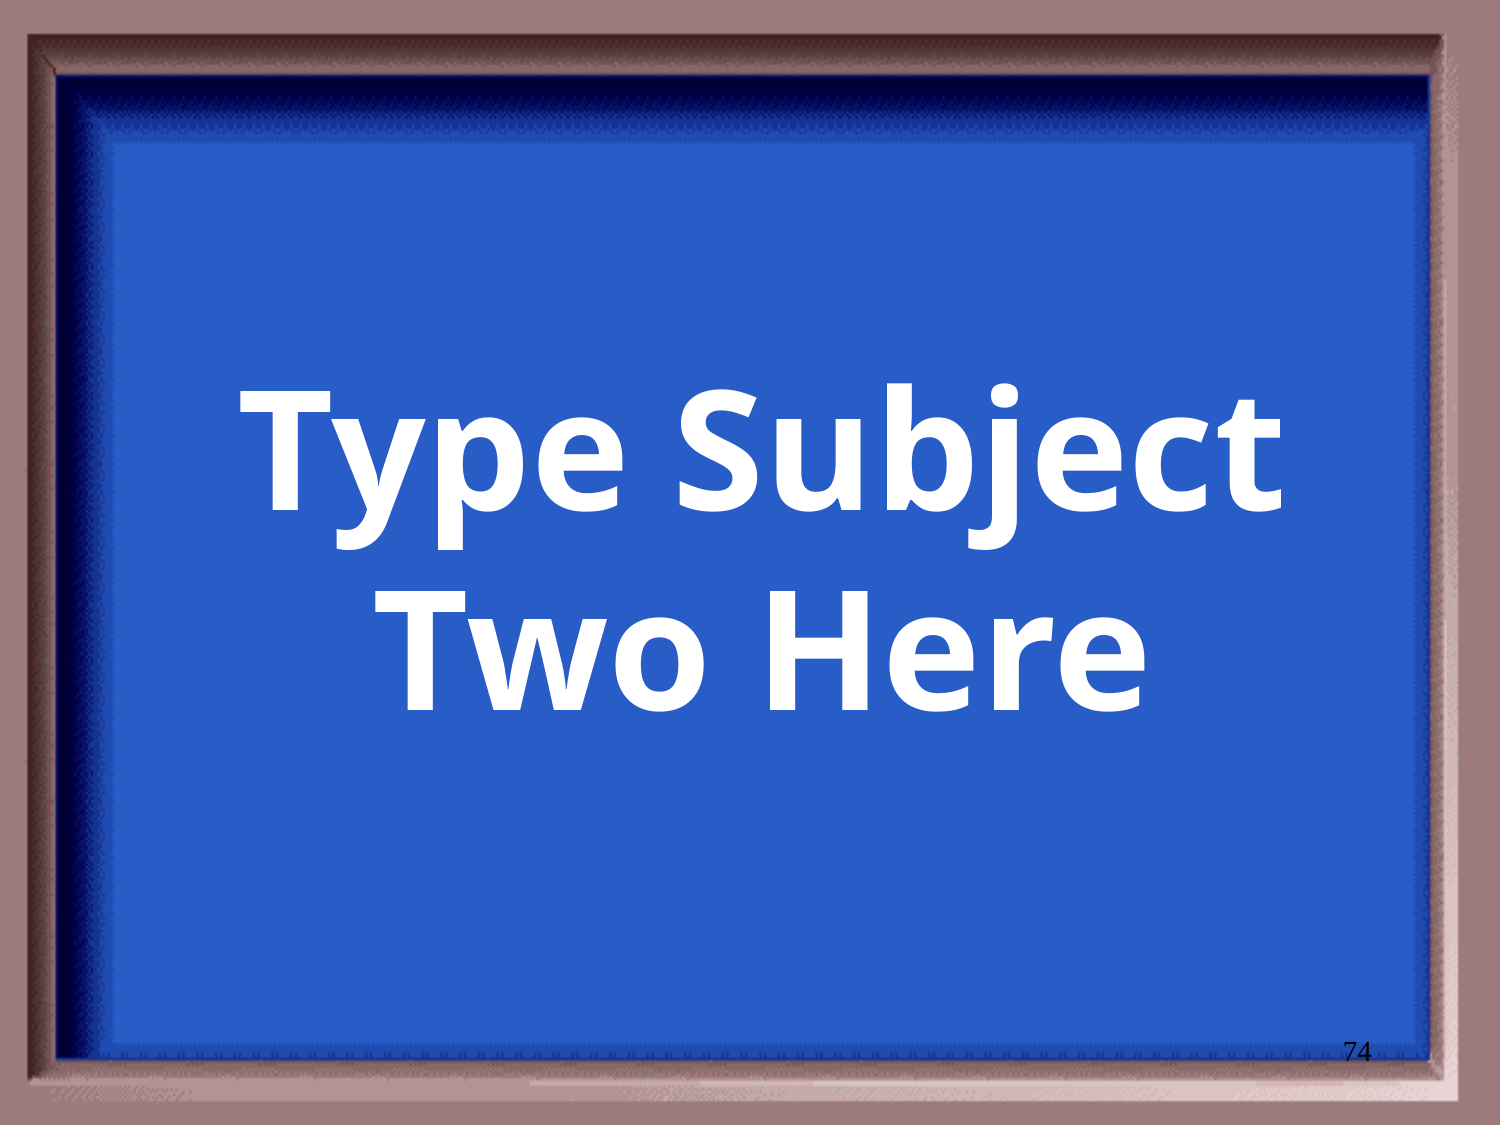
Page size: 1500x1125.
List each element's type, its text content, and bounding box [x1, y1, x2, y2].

title Type Subject Two Here [124, 449, 1401, 638]
slide_number 74 [1074, 1024, 1388, 1101]
picture [0, 0, 1500, 1125]
